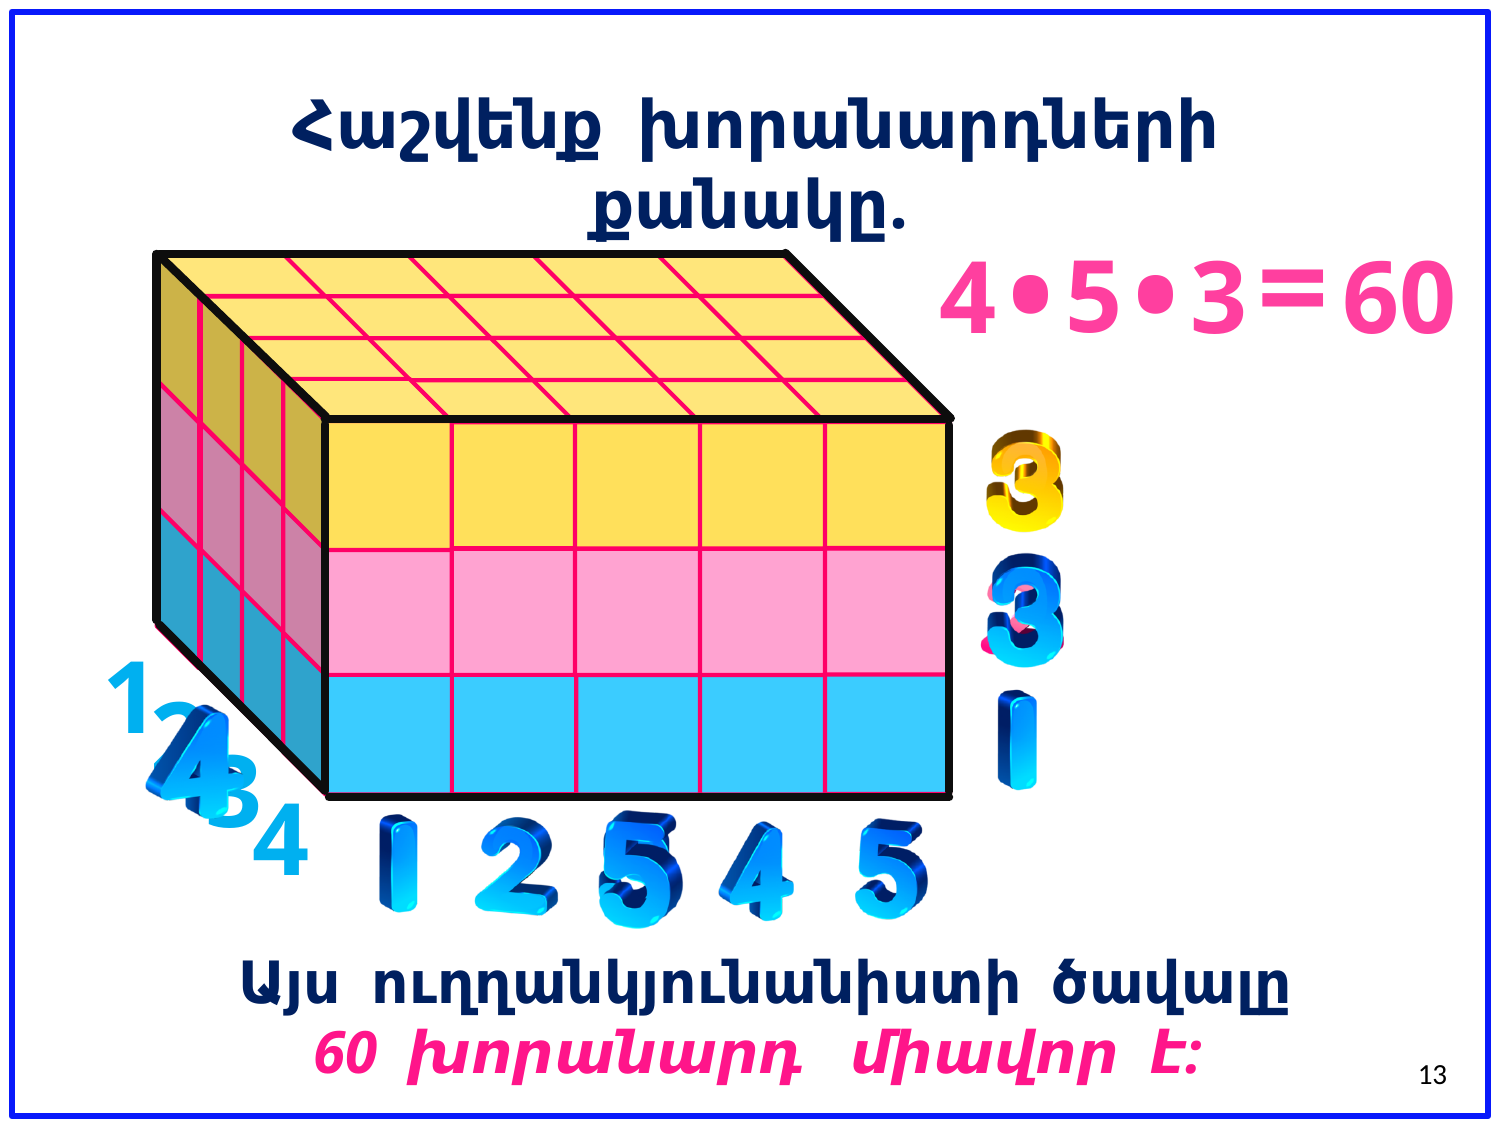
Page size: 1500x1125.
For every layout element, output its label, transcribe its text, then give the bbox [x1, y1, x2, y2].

picture [587, 787, 694, 952]
picture [468, 799, 563, 934]
picture [137, 685, 252, 838]
picture [229, 767, 240, 773]
picture [349, 799, 446, 928]
slide_number 13 [1387, 1042, 1463, 1103]
picture [968, 410, 1076, 805]
picture [843, 799, 938, 938]
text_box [156, 252, 951, 798]
text_box 60 [1490, 226, 1500, 361]
picture [244, 785, 252, 792]
text_box [10, 10, 1490, 1118]
picture [712, 803, 801, 938]
